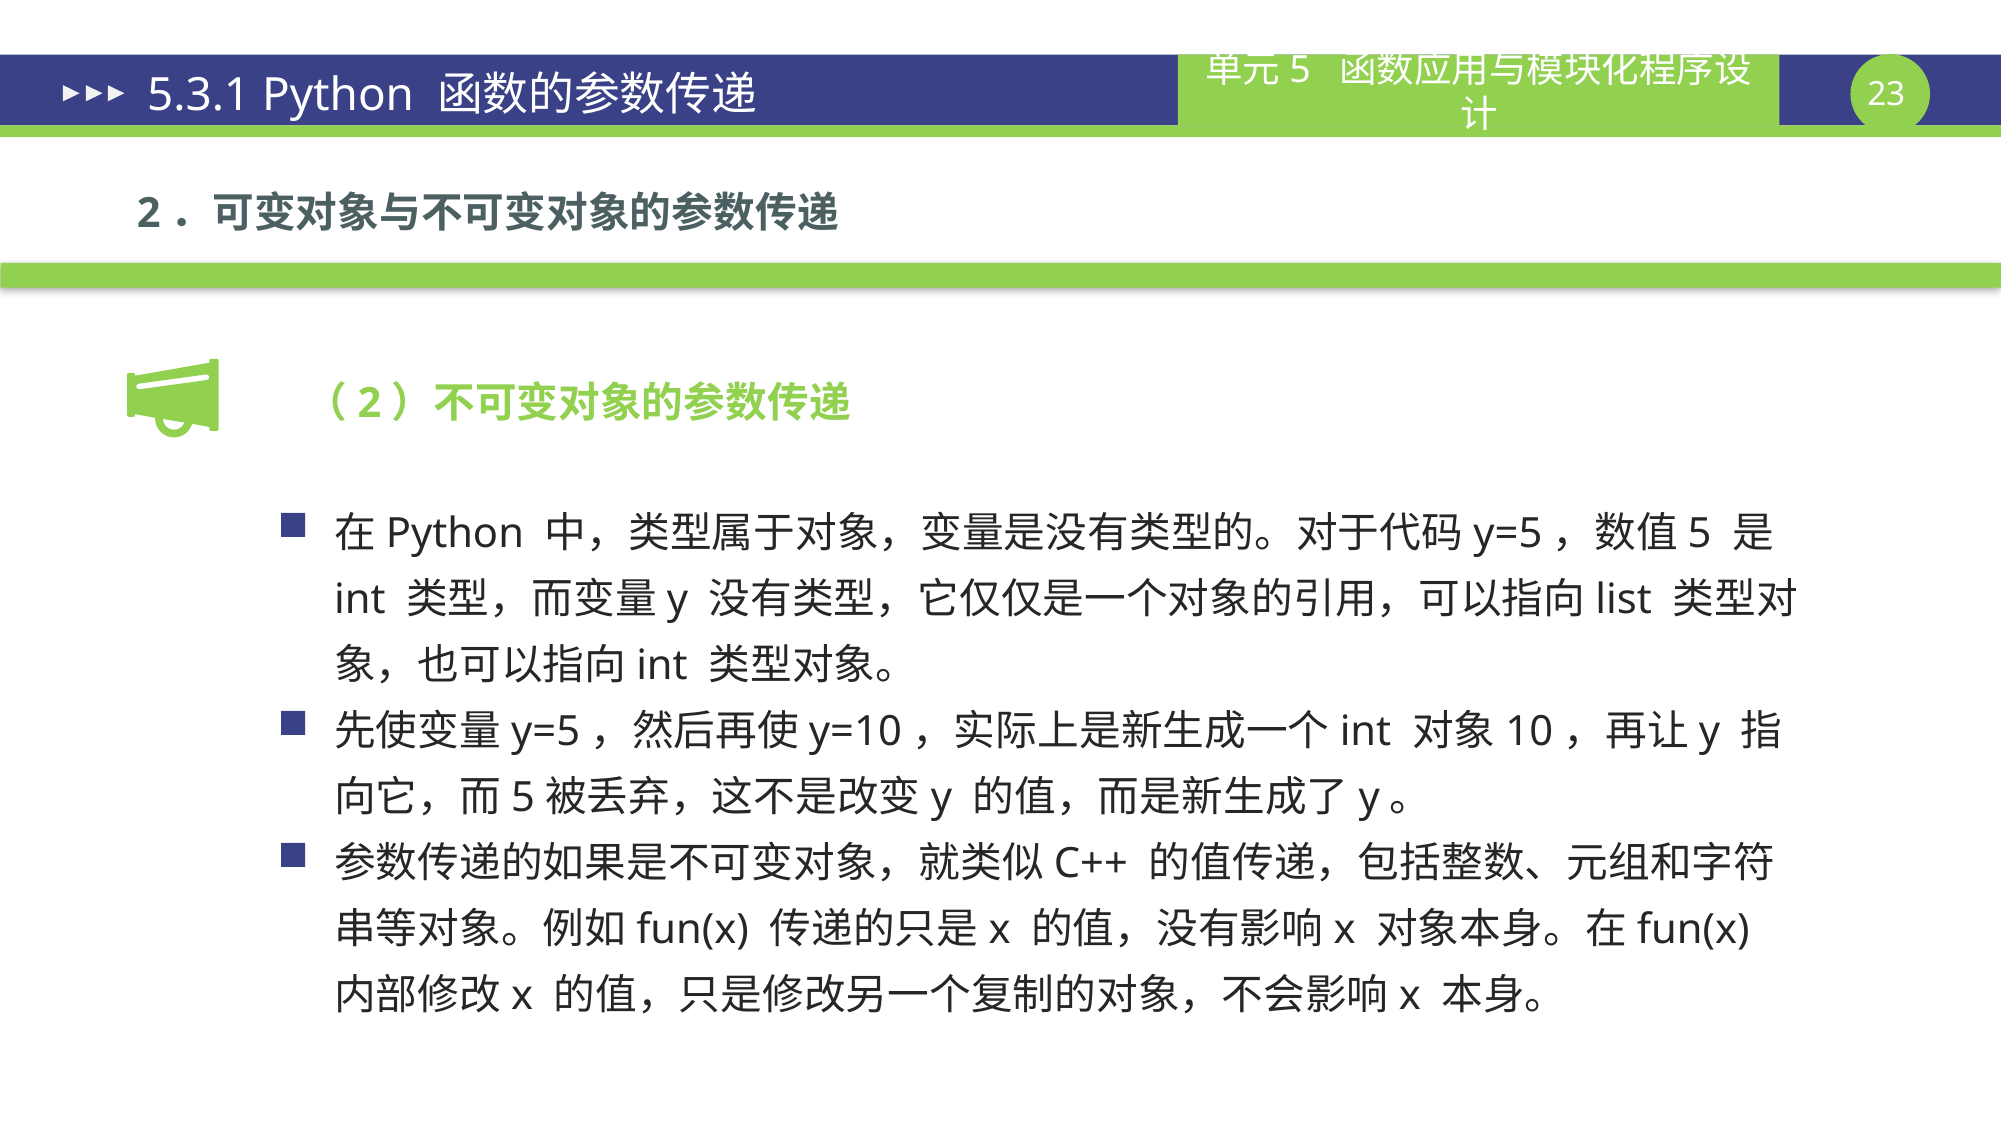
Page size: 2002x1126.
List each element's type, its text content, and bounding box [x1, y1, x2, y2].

text_box [127, 358, 219, 438]
text_box 在Python 中，类型属于对象，变量是没有类型的。对于代码y=5，数值5 是int 类型，而变量y 没有类型，它仅仅是一个对象的引用，可以指向list 类型对象，也可以指向int 类型对象。 先使变量y=5，然后再使y=10，实际上是新生成一个int 对象10，再让y 指向它，而5被丢弃，这不是改变y 的值，而是新生成了y。 参数传递的如果是不可变对象，就类似C++ 的值传递，包括整数、元组和字符串等对象。例如fun(x) 传递的只是x 的值，没有影响x 对象本身。在fun(x) 内部修改x 的值，只是修改另一个复制的对象，不会影响x 本身。 [263, 482, 1813, 1026]
text_box [0, 262, 2001, 288]
title 5.3.1 Python 函数的参数传递 [127, 59, 1207, 126]
text_box 2．可变对象与不可变对象的参数传递 [47, 162, 1920, 244]
text_box （2）不可变对象的参数传递 [218, 361, 938, 441]
